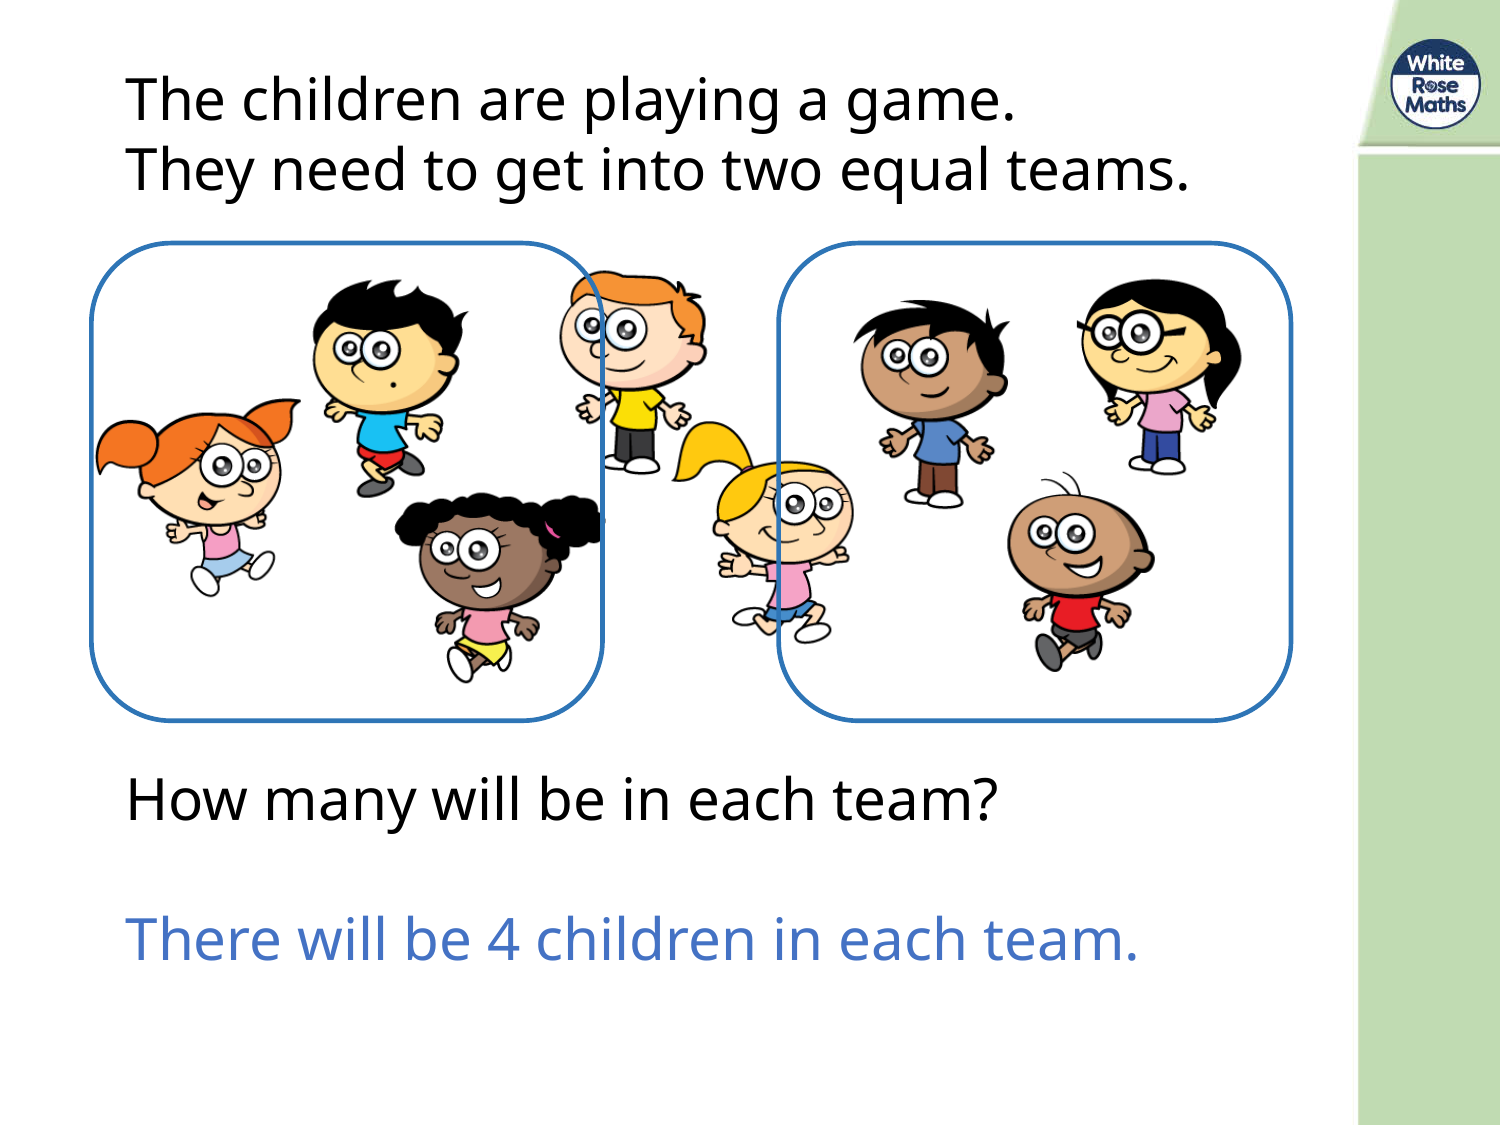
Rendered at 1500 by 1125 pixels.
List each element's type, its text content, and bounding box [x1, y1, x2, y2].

picture [0, 0, 1500, 1125]
text_box The children are playing a game. They need to get into two equal teams. How many will be in each team? There will be 4 children in each team. [110, 54, 1362, 1050]
text_box [90, 542, 386, 722]
text_box [90, 242, 513, 453]
text_box [777, 242, 1252, 404]
text_box [788, 262, 1293, 722]
